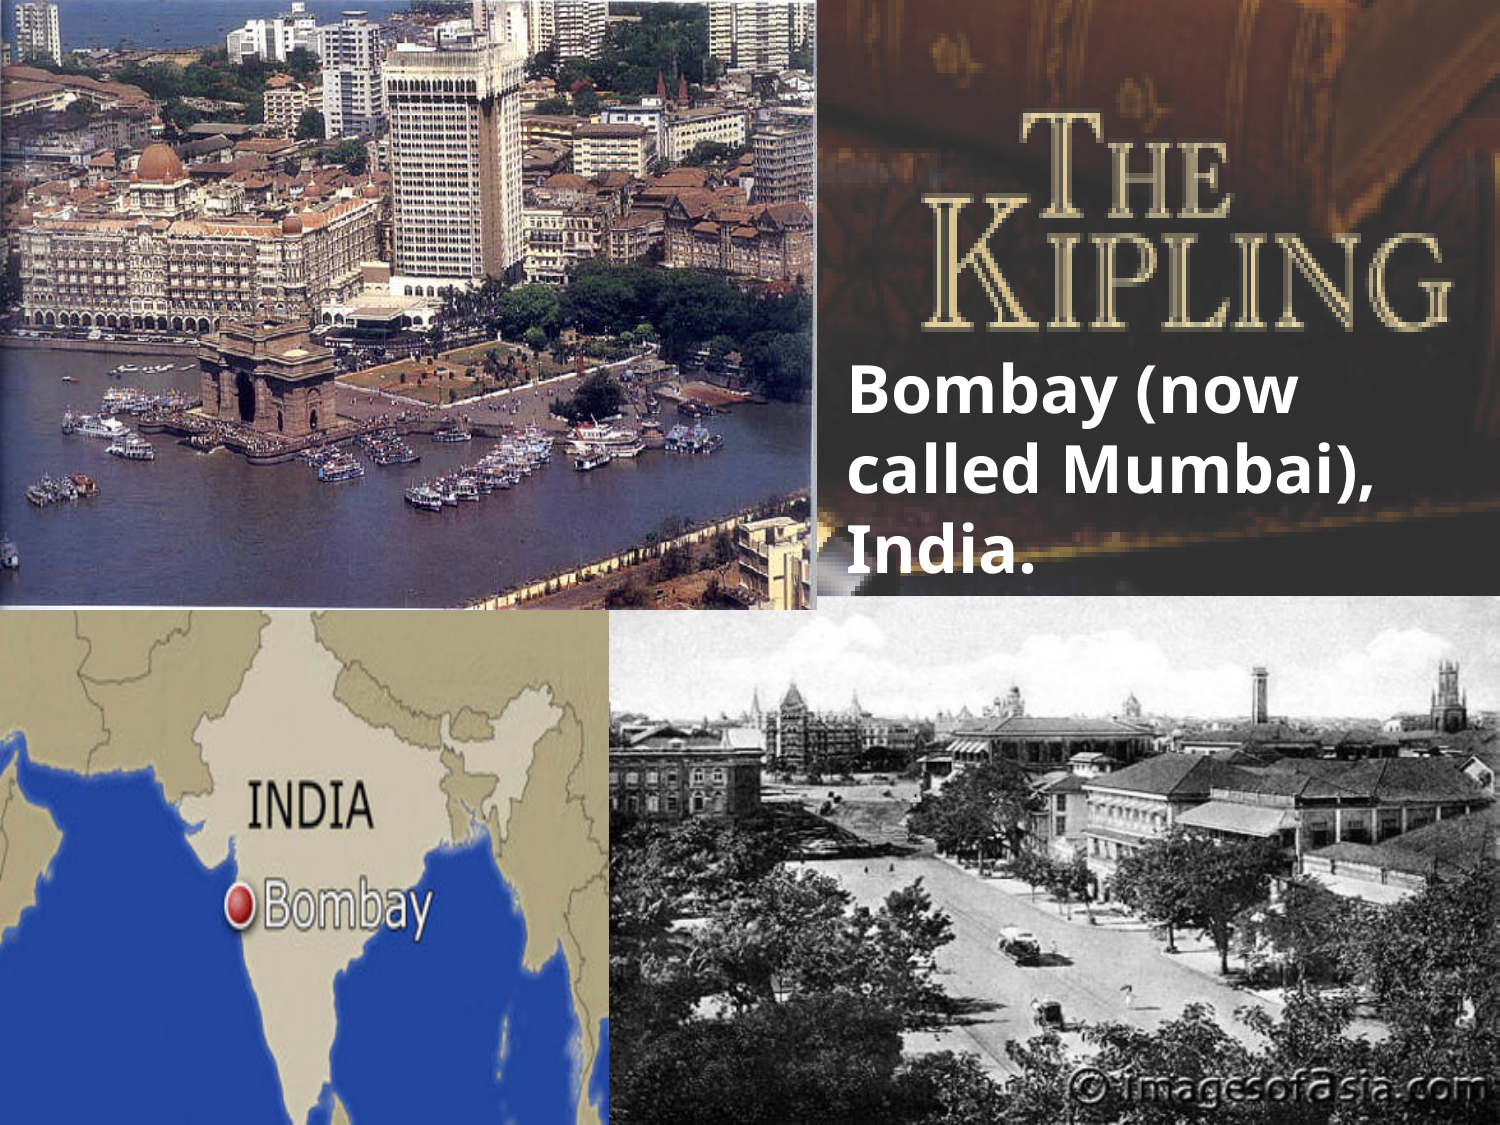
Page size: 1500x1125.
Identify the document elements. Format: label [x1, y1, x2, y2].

picture [0, 0, 1500, 1125]
list [818, 0, 1500, 596]
